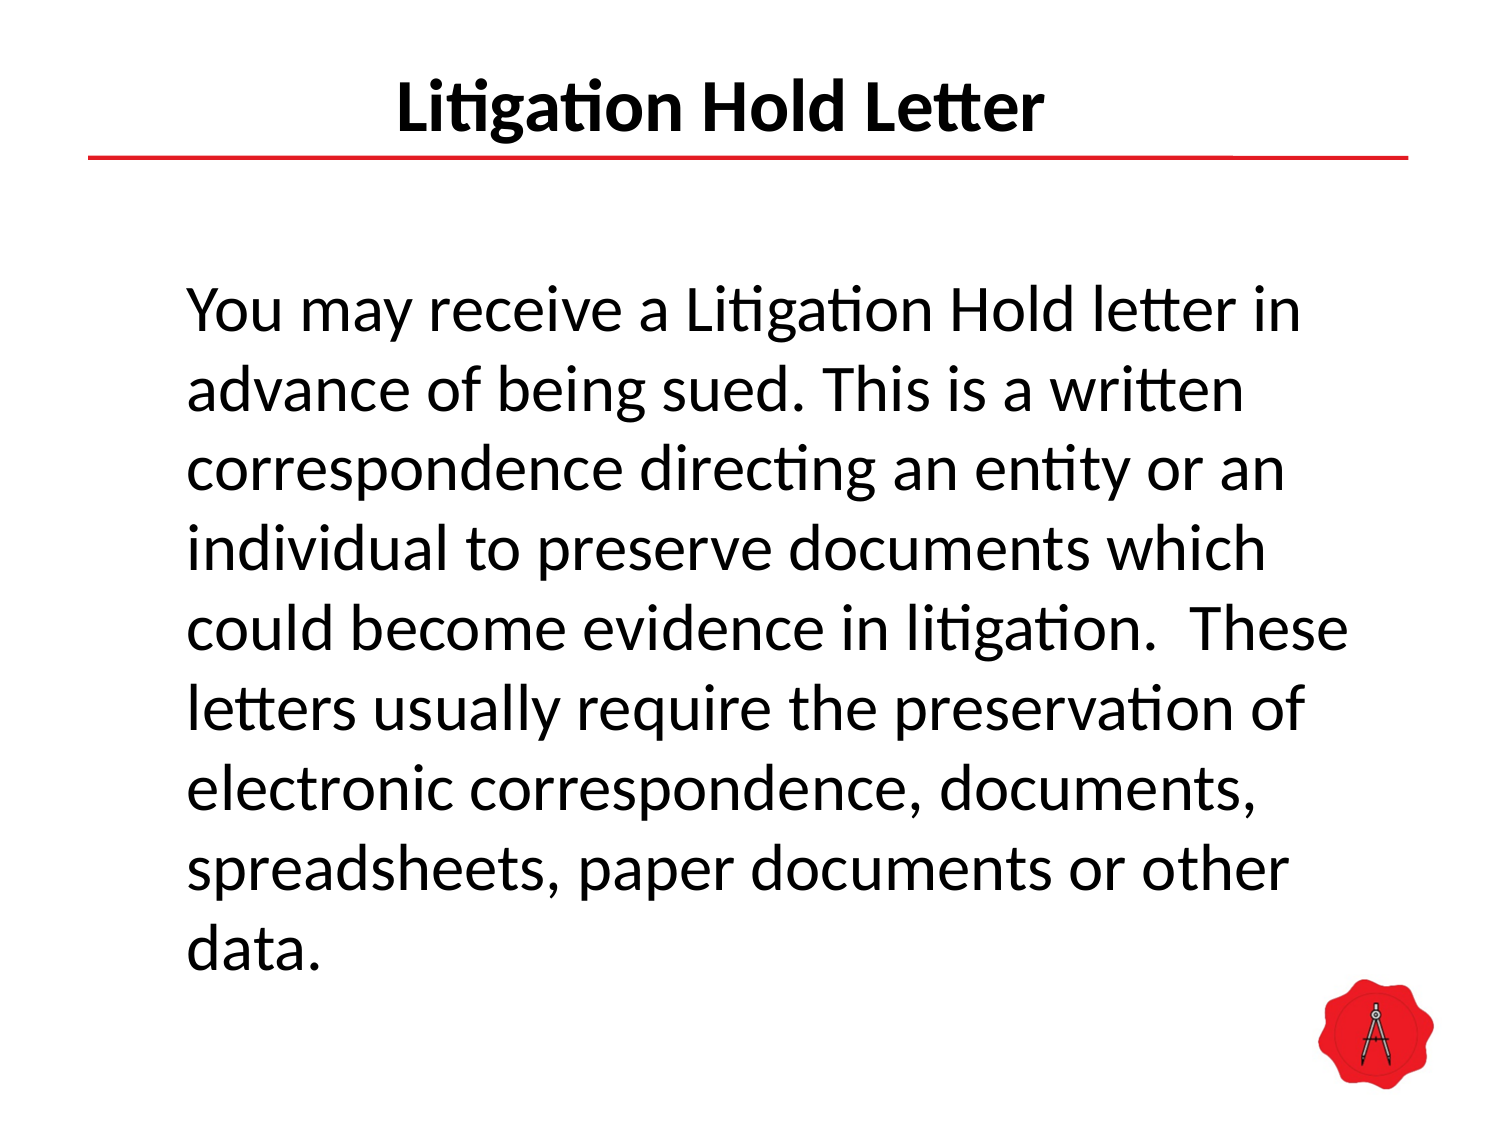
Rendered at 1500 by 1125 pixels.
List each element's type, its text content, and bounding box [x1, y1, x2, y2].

list You may receive a Litigation Hold letter in advance of being sued. This is a written correspondence directing an entity or an individual to preserve documents which could become evidence in litigation. These letters usually require the preservation of electronic correspondence, documents, spreadsheets, paper documents or other data. [96, 183, 1406, 1023]
title Litigation Hold Letter [75, 32, 1425, 155]
picture [1312, 974, 1442, 1096]
